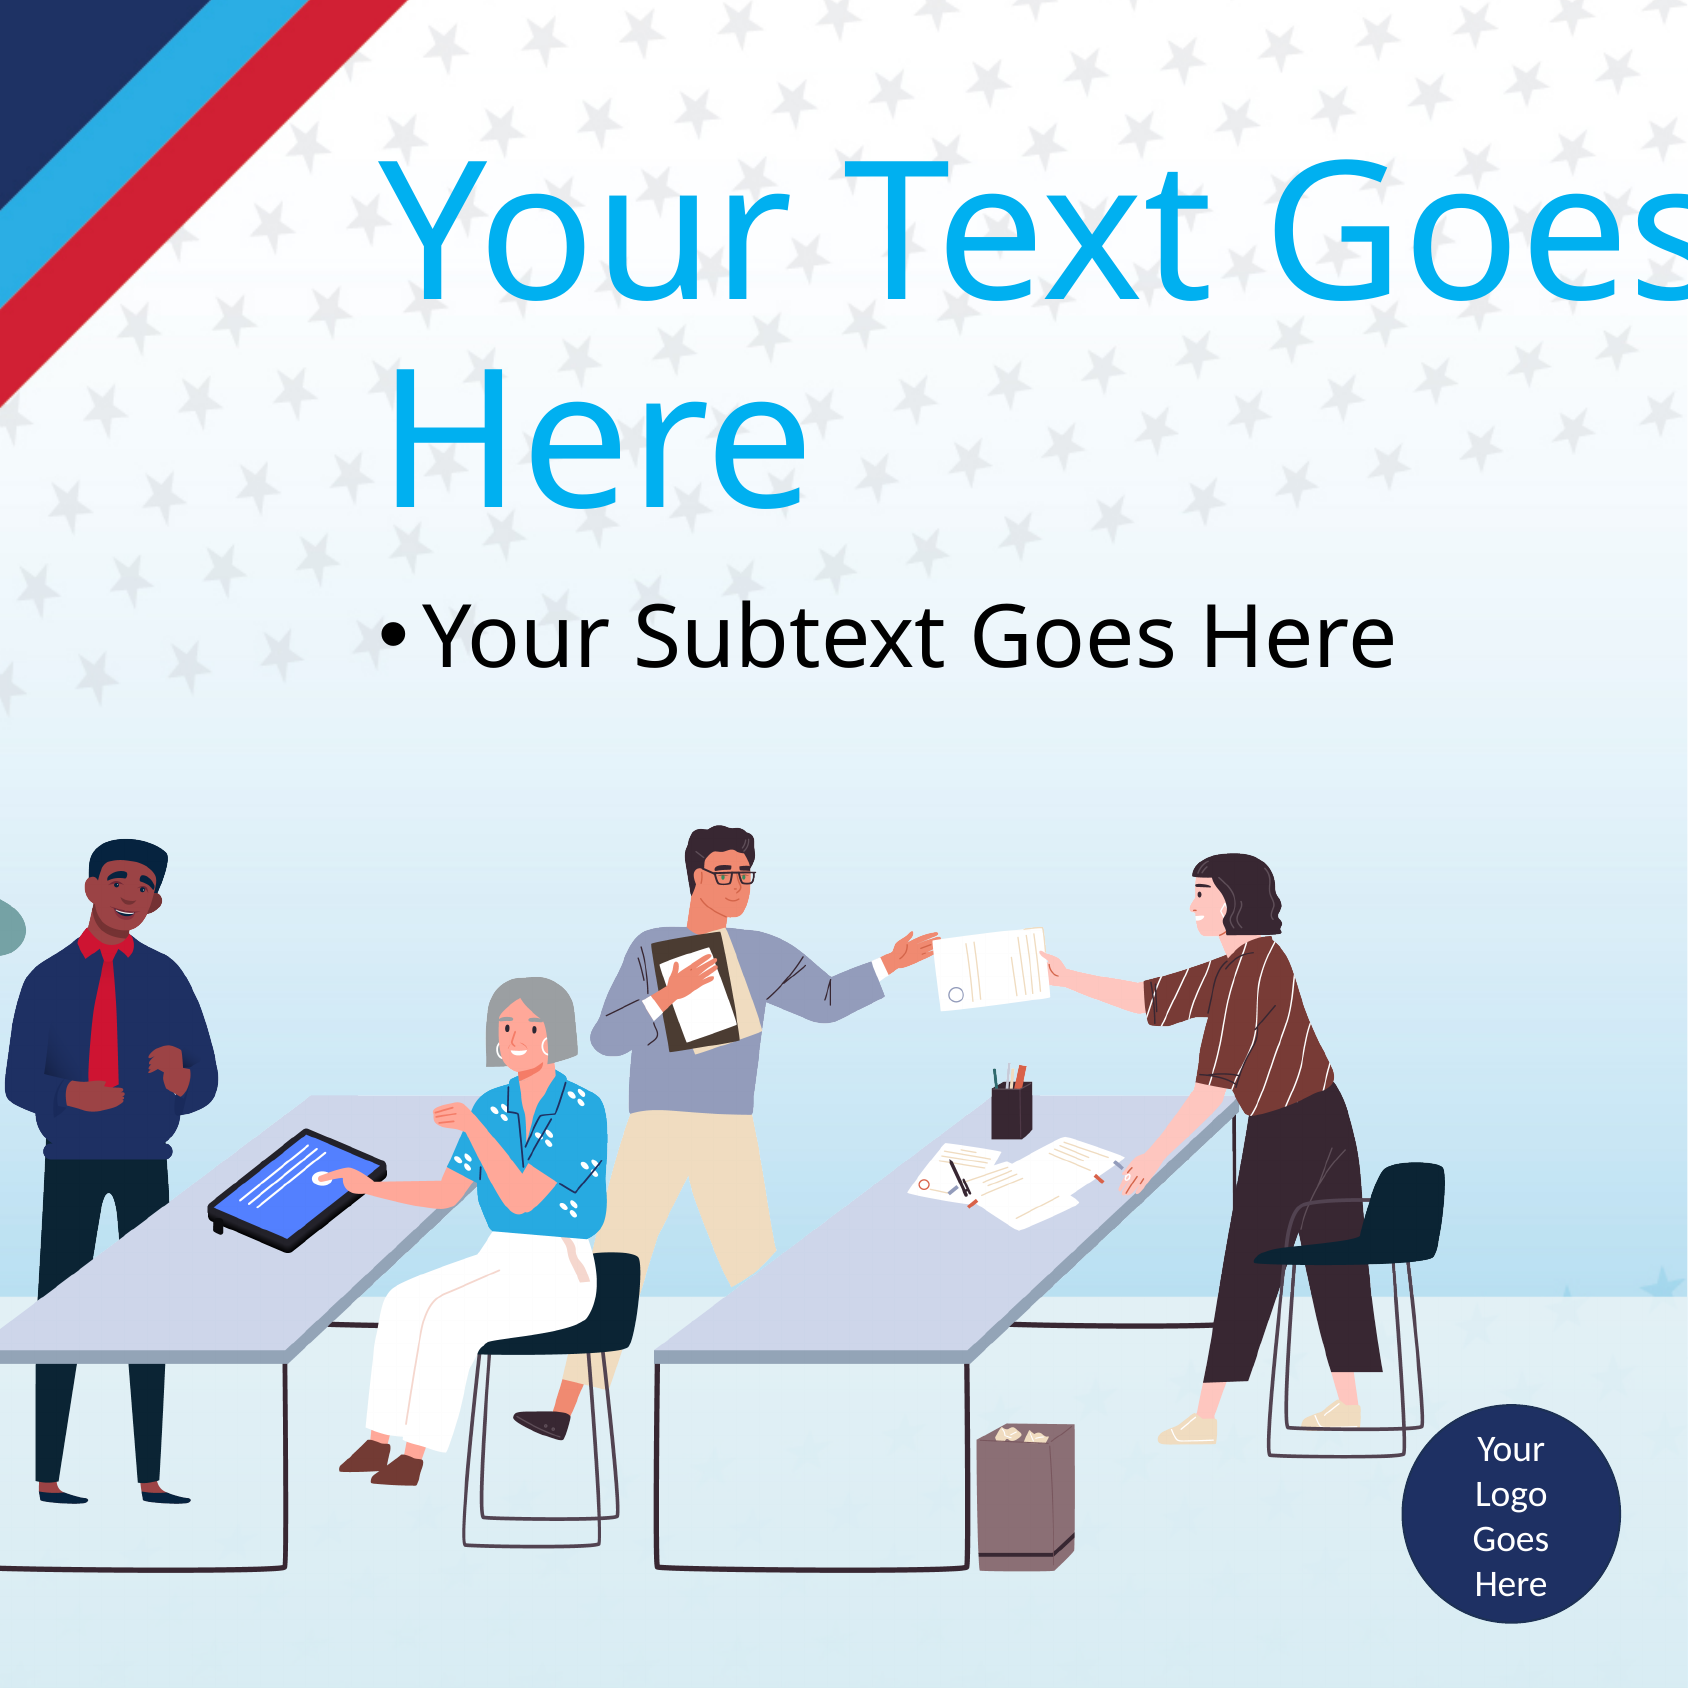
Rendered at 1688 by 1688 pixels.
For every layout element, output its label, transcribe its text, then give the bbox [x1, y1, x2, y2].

picture [0, 0, 1688, 1688]
text_box Your Text Goes Here [363, 103, 1688, 463]
